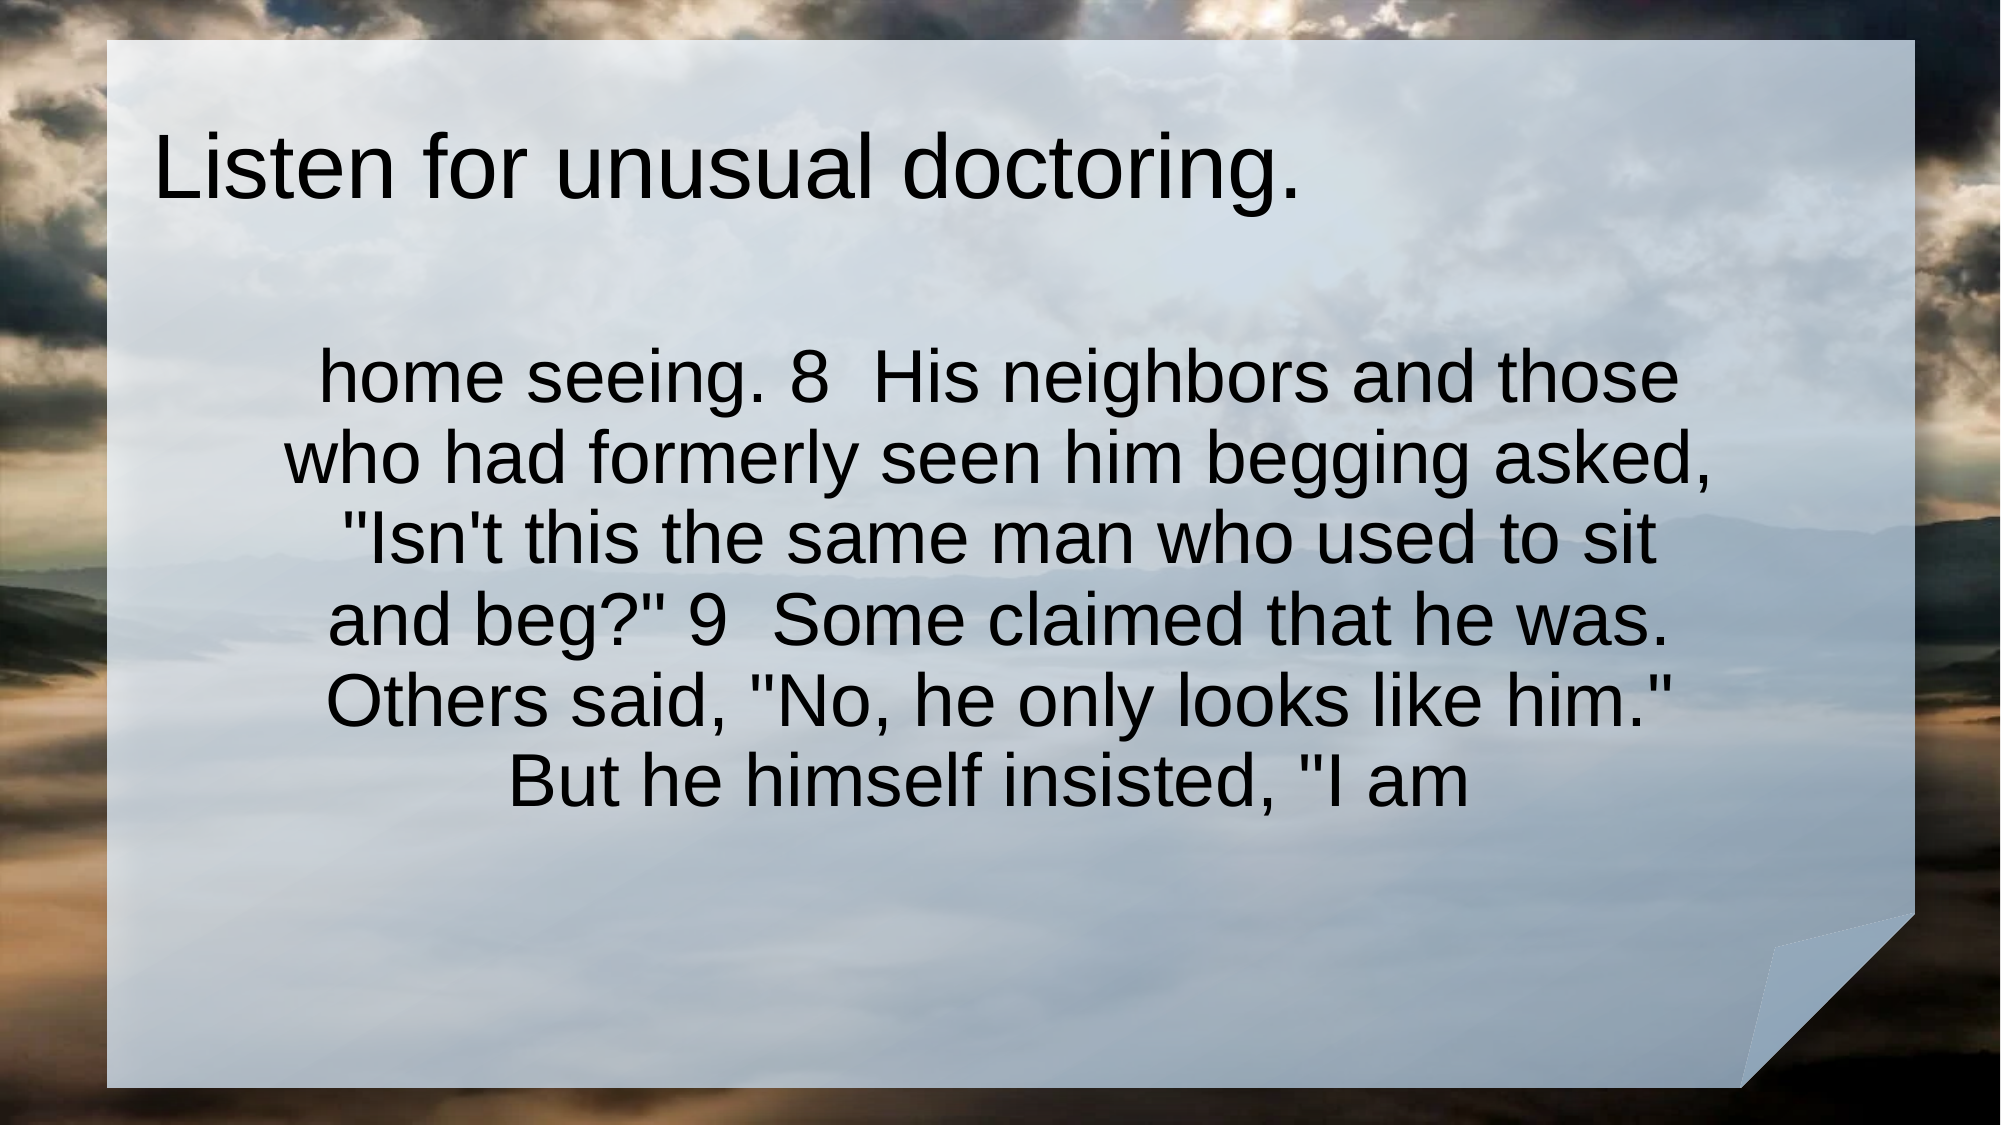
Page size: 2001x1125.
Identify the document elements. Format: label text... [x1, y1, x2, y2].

title Listen for unusual doctoring. [137, 59, 1863, 278]
list home seeing. 8 His neighbors and those who had formerly seen him begging asked, "Isn't this the same man who used to sit and beg?" 9 Some claimed that he was. Others said, "No, he only looks like him." But he himself insisted, "I am [268, 329, 1732, 1044]
picture [0, 0, 2001, 1125]
